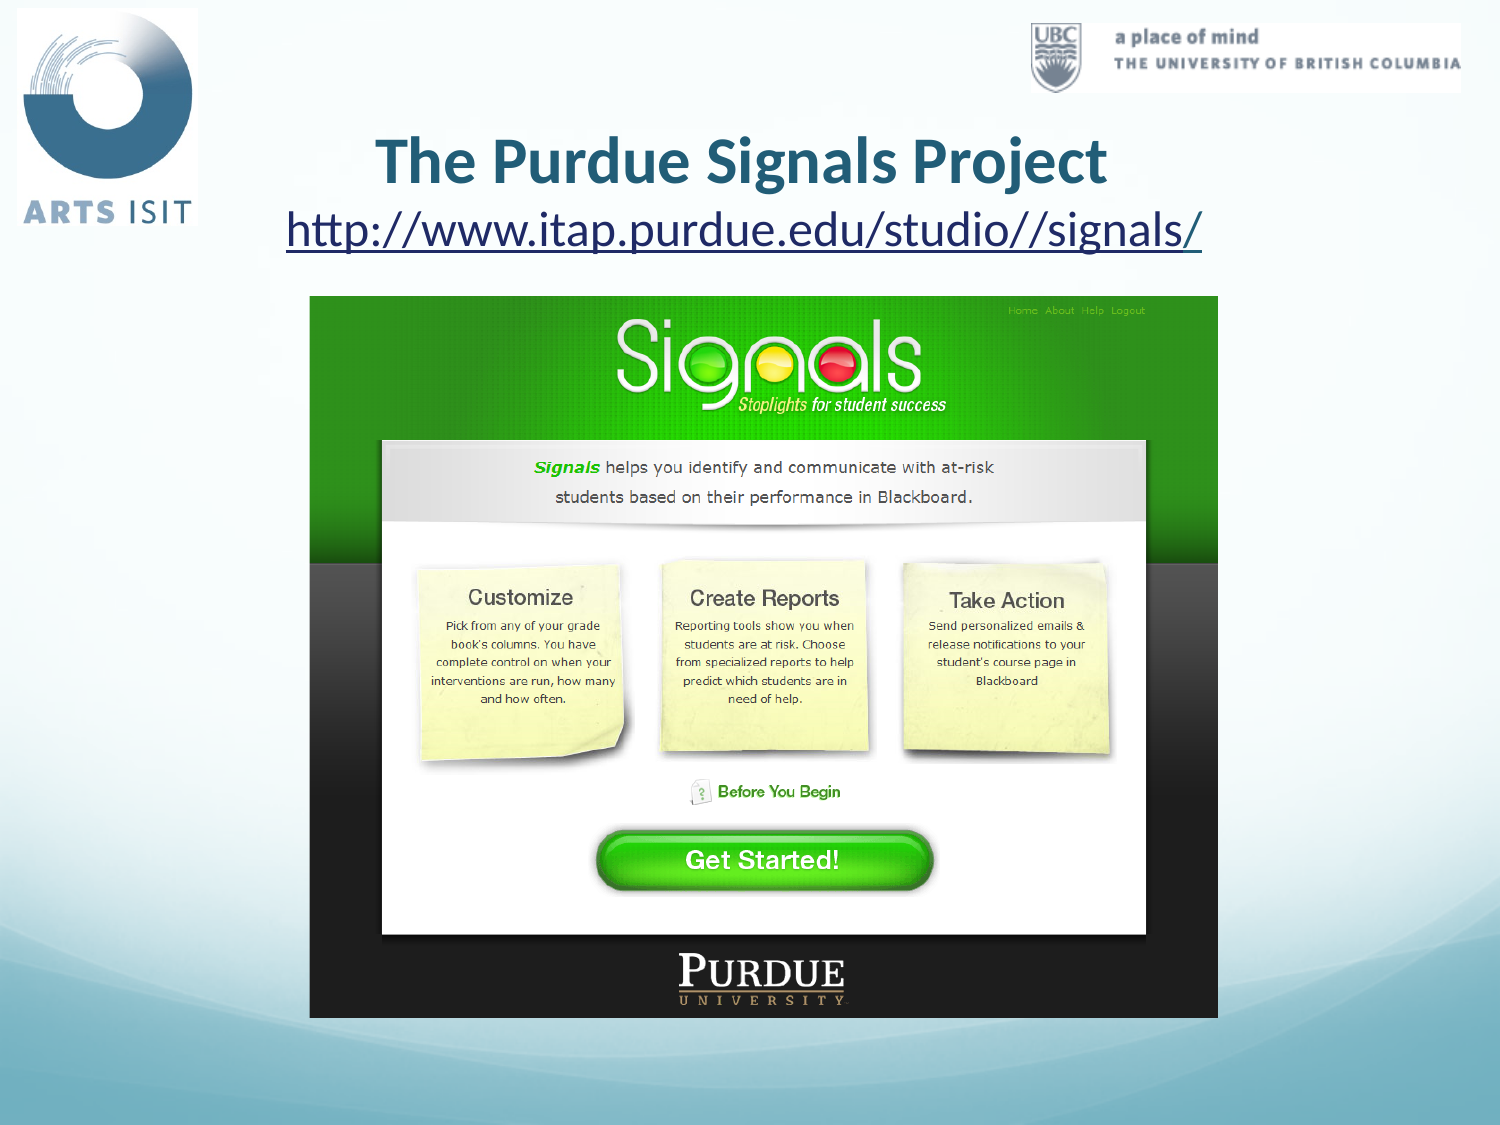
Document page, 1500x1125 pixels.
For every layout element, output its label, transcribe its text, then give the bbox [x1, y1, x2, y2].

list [309, 295, 1219, 1019]
title The Purdue Signals Project http://www.itap.purdue.edu/studio//signals/ [90, 86, 1410, 265]
picture [17, 8, 198, 226]
picture [1031, 23, 1461, 93]
